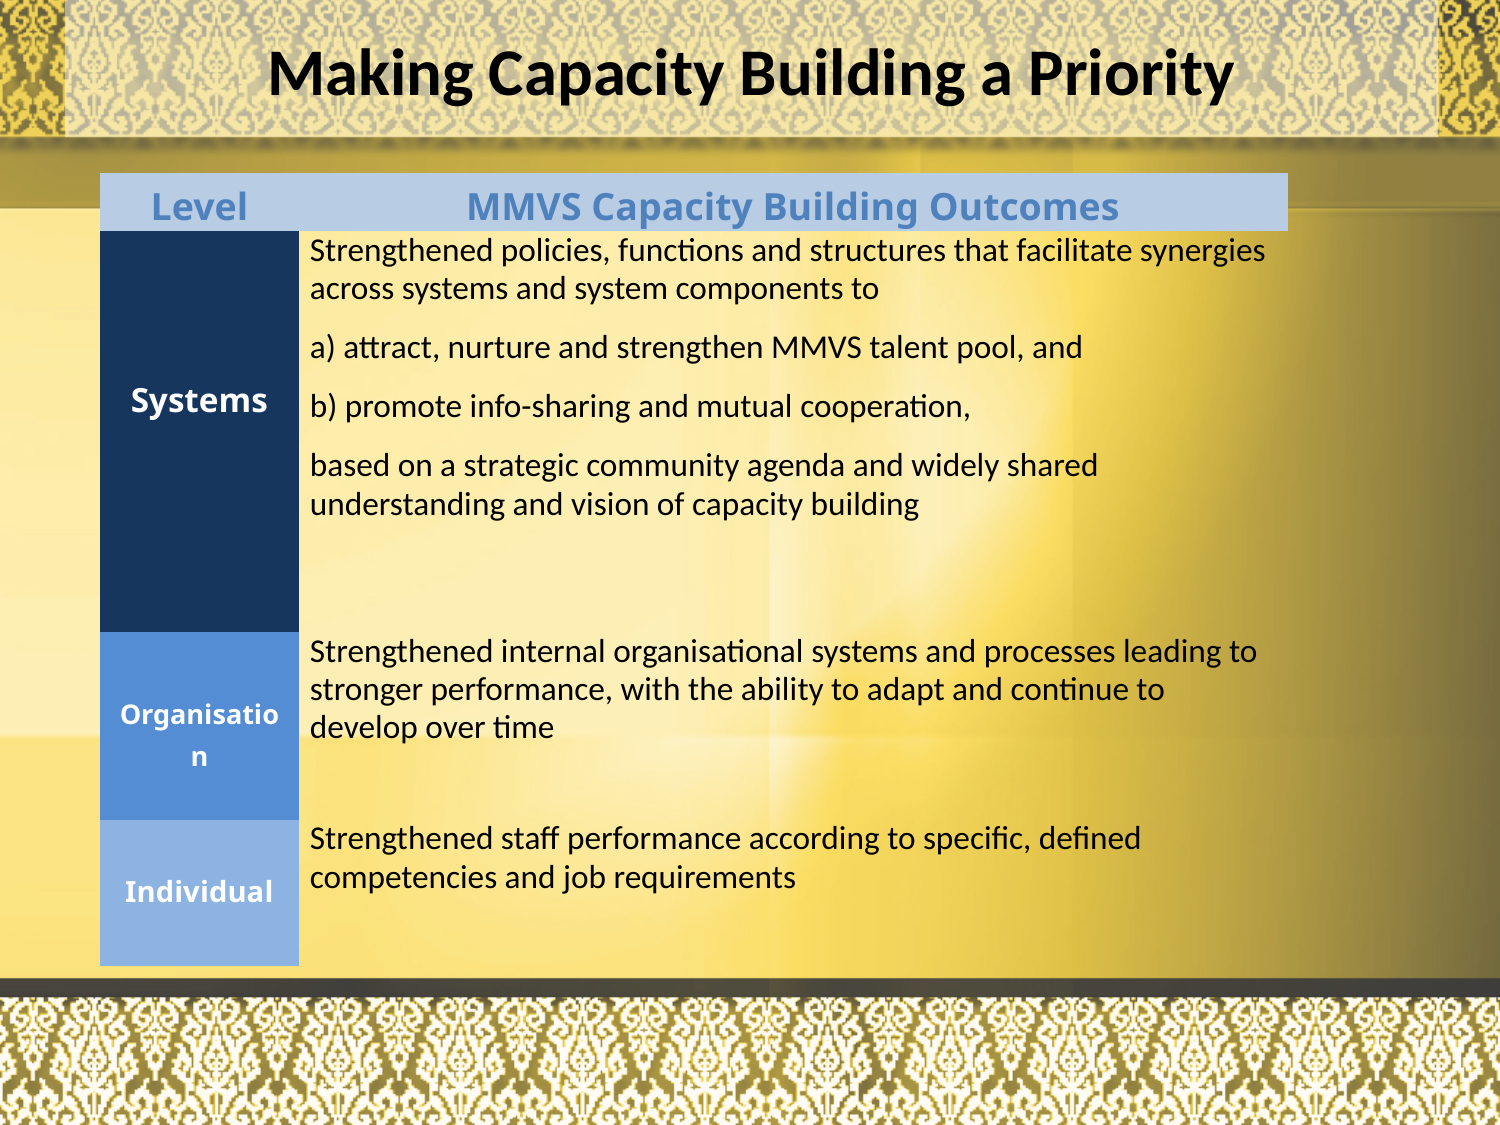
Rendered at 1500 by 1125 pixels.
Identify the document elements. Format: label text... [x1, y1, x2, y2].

table_cell Strengthened internal organisational systems and processes leading to stronger performance, with the ability to adapt and continue to develop over time [299, 632, 1288, 820]
table_cell Systems [100, 231, 299, 632]
table_cell Strengthened policies, functions and structures that facilitate synergies across systems and system components to a) attract, nurture and strengthen MMVS talent pool, and b) promote info-sharing and mutual cooperation, based on a strategic community agenda and widely shared understanding and vision of capacity building [299, 231, 1288, 632]
table_cell Strengthened staff performance according to specific, defined competencies and job requirements [299, 820, 1288, 966]
text_box Making Capacity Building a Priority [64, 0, 1439, 138]
table_header Level [100, 173, 299, 231]
title Thank you [0, 0, 1500, 1125]
table_header MMVS Capacity Building Outcomes [299, 173, 1288, 231]
table_cell Individual [100, 820, 299, 966]
table_cell Organisation [100, 632, 299, 820]
